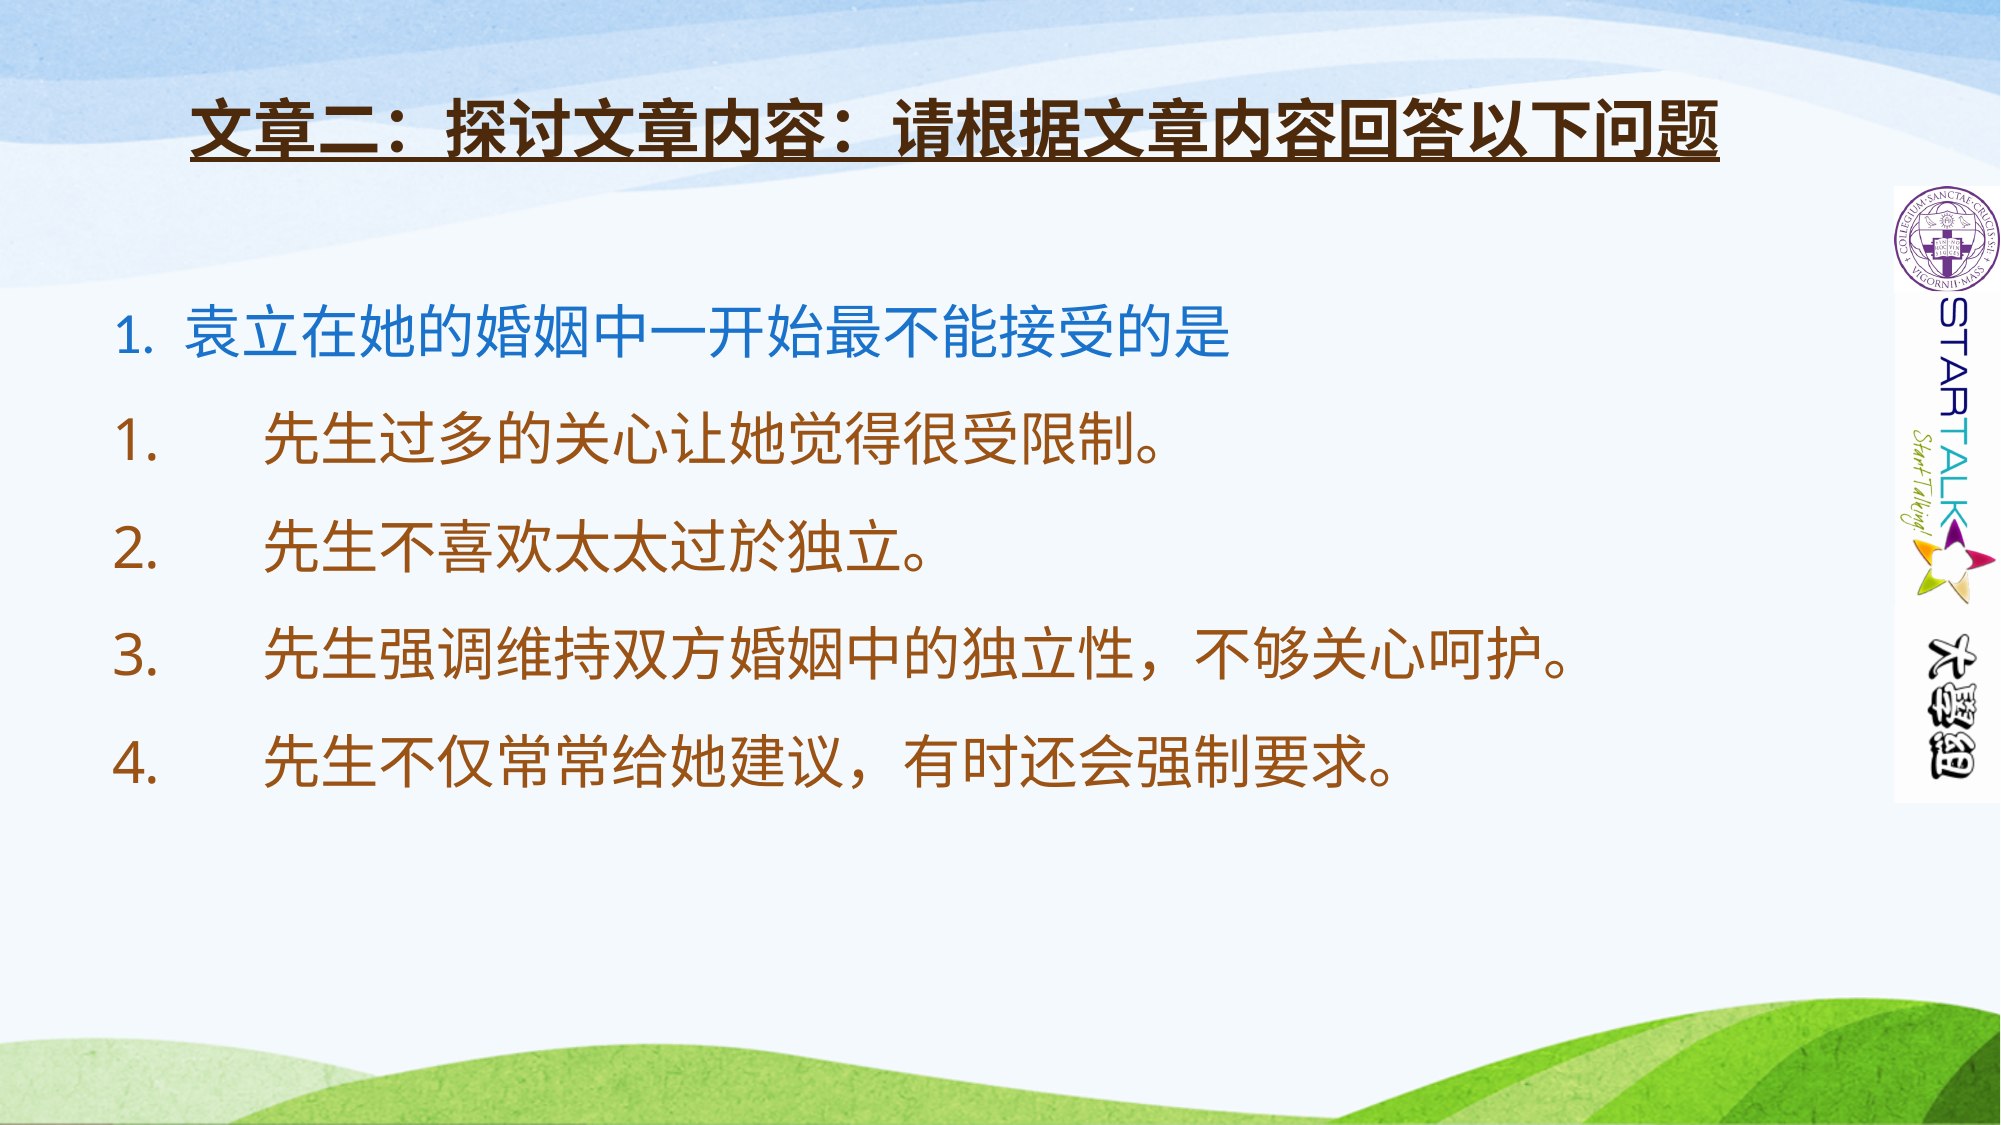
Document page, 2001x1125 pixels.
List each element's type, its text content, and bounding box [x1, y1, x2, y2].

picture [0, 0, 2001, 1125]
list 1. 袁立在她的婚姻中一开始最不能接受的是 先生过多的关心让她觉得很受限制。 先生不喜欢太太过於独立。 先生强调维持双方婚姻中的独立性，不够关心呵护。 先生不仅常常给她建议，有时还会强制要求。 [97, 287, 1825, 982]
title 文章二：探讨文章内容：请根据文章内容回答以下问题 [174, 50, 1825, 250]
